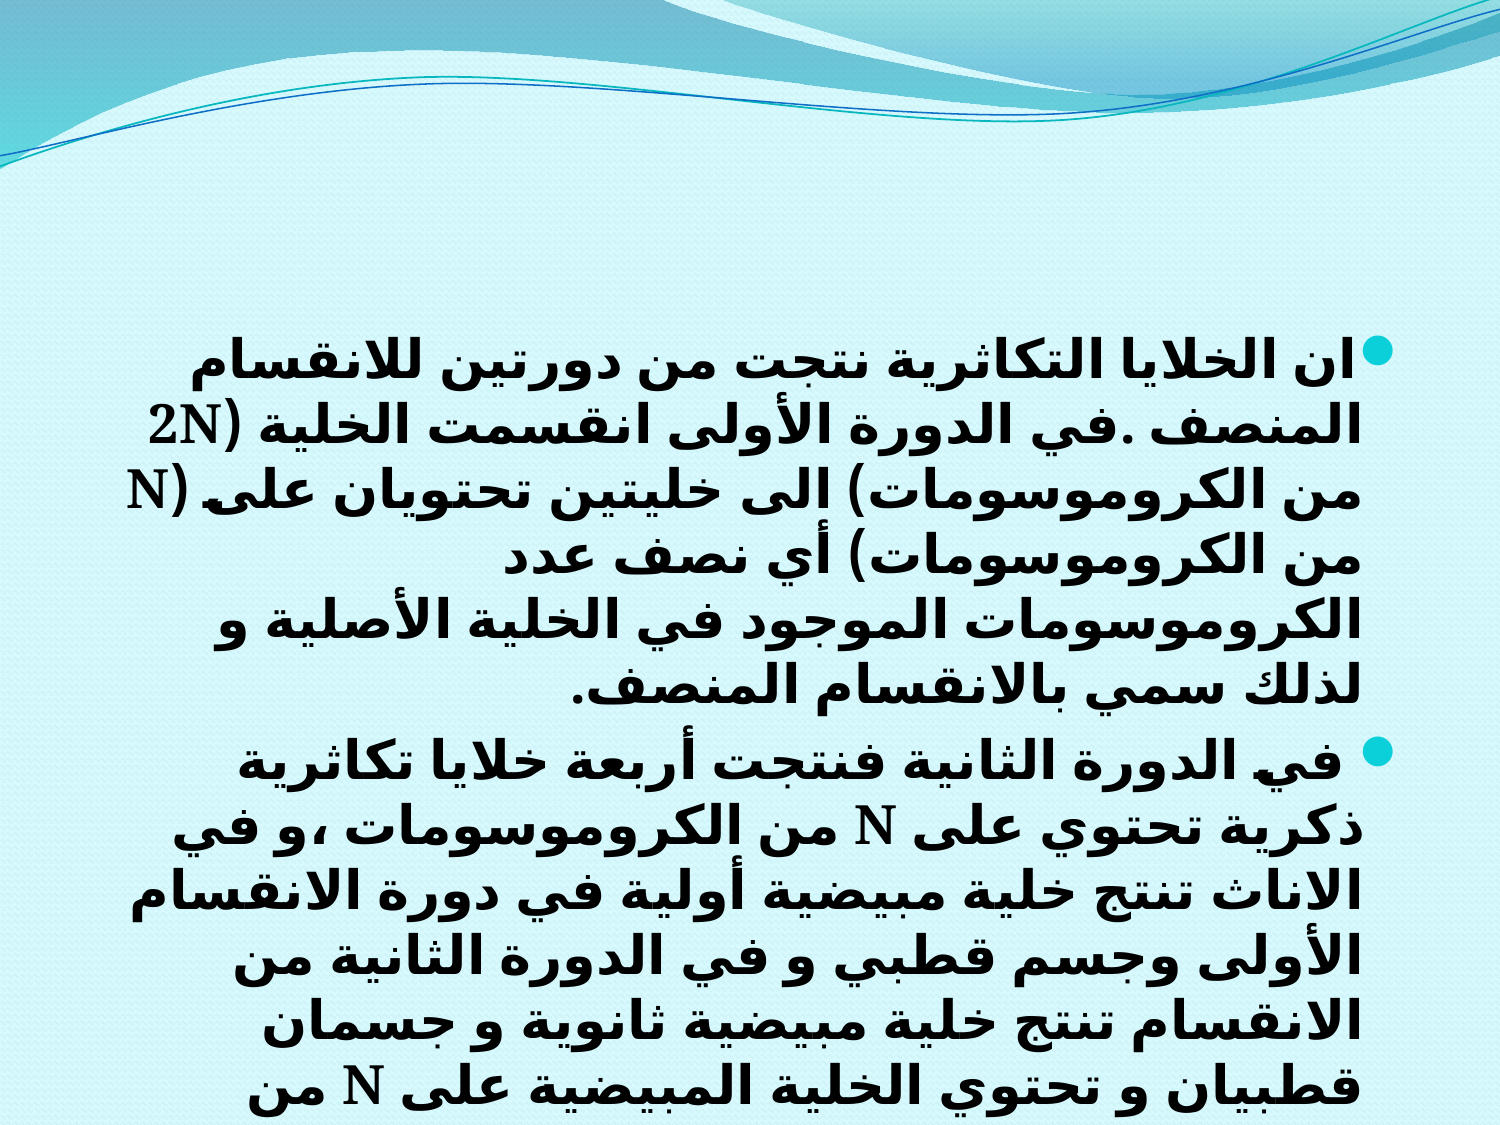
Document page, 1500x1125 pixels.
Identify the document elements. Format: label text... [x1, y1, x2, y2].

list ان الخلايا التكاثرية نتجت من دورتين للانقسام المنصف .في الدورة الأولى انقسمت الخلية (2N من الكروموسومات) الى خليتين تحتويان على (N من الكروموسومات) أي نصف عدد الكروموسومات الموجود في الخلية الأصلية و لذلك سمي بالانقسام المنصف. في الدورة الثانية فنتجت أربعة خلايا تكاثرية ذكرية تحتوي على N من الكروموسومات ،و في الاناث تنتج خلية مبيضية أولية في دورة الانقسام الأولى وجسم قطبي و في الدورة الثانية من الانقسام تنتج خلية مبيضية ثانوية و جسمان قطبيان و تحتوي الخلية المبيضية على N من الكروموسومات. [75, 317, 1425, 1038]
